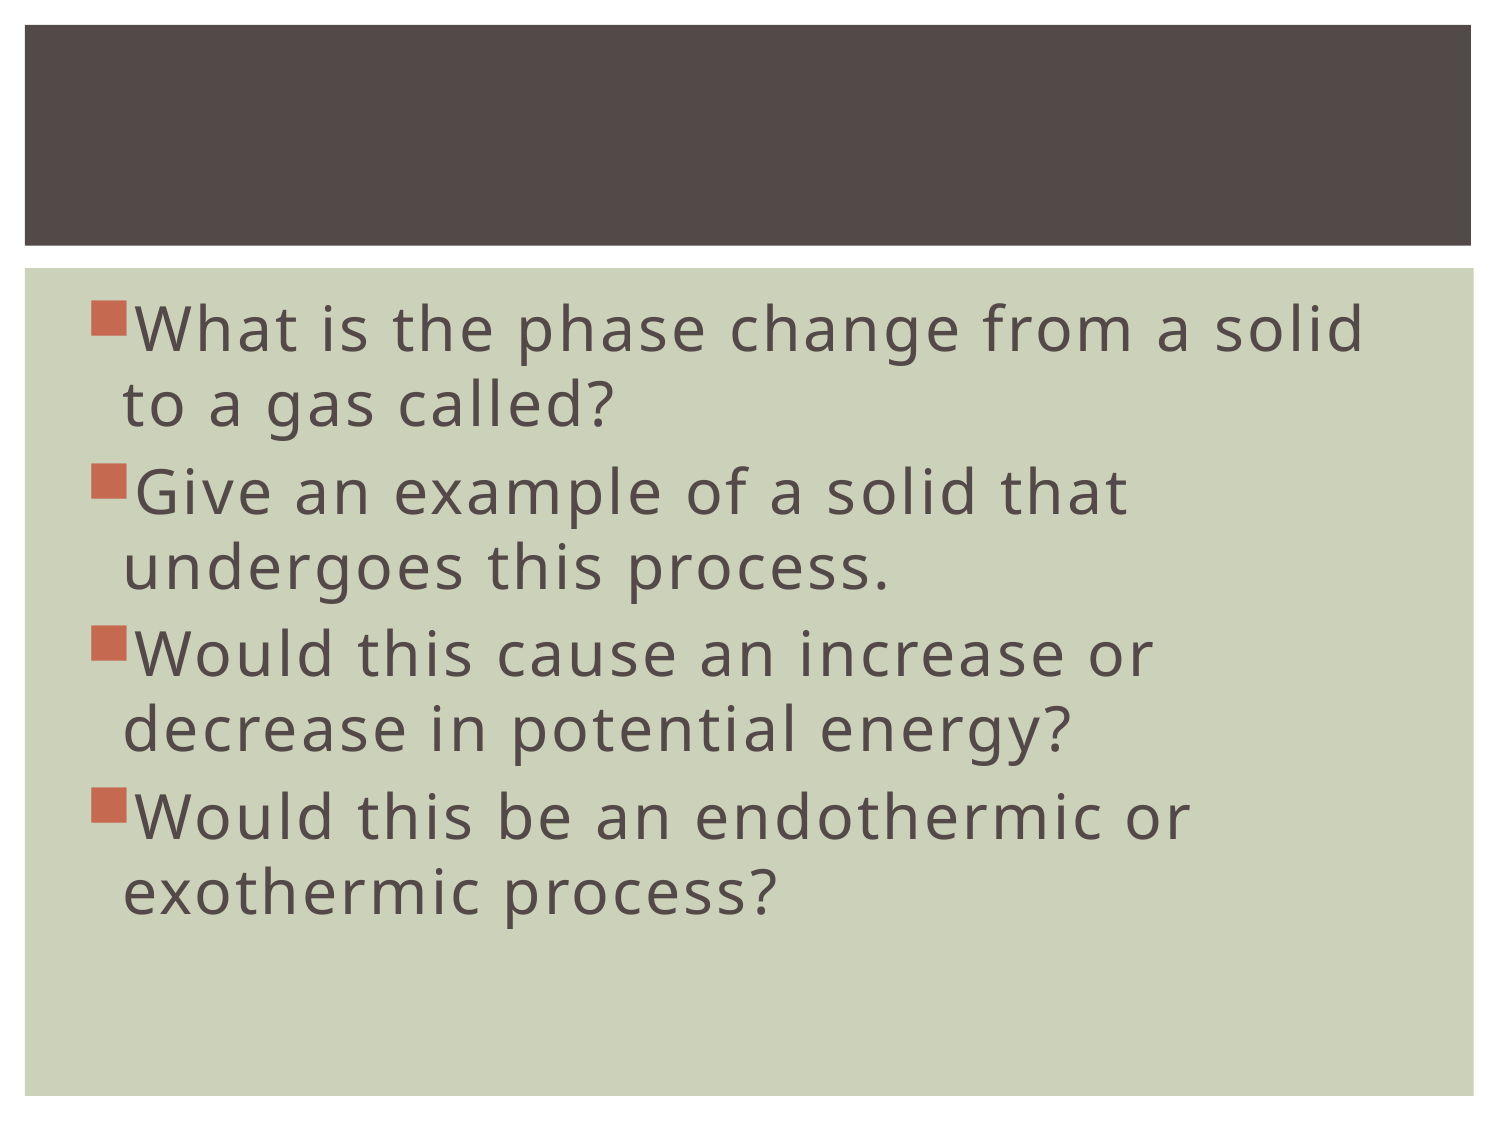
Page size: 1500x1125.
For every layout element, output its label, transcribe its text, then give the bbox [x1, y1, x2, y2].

list What is the phase change from a solid to a gas called? Give an example of a solid that undergoes this process. Would this cause an increase or decrease in potential energy? Would this be an endothermic or exothermic process? [62, 281, 1442, 1005]
